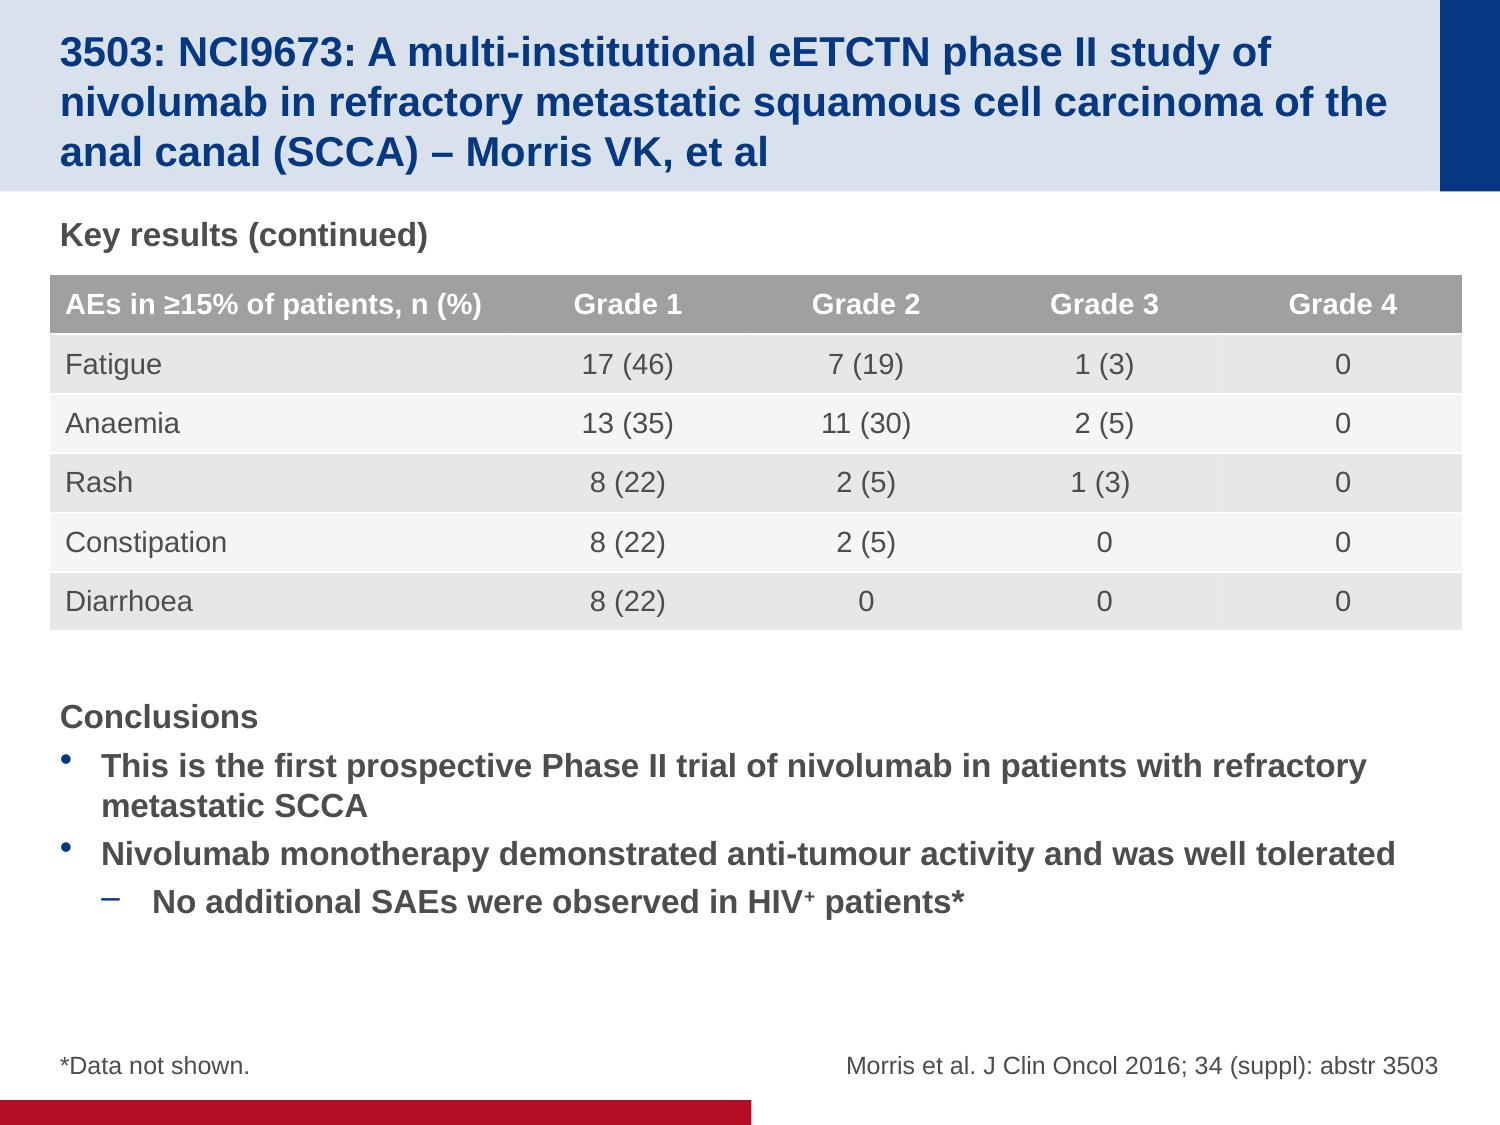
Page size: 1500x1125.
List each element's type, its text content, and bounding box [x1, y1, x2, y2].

table_header Grade 3 [986, 275, 1224, 333]
table_cell 11 (30) [747, 395, 986, 452]
table_header Grade 2 [747, 275, 986, 333]
table_cell 13 (35) [509, 395, 747, 452]
table_cell 2 (5) [747, 454, 986, 512]
table_cell Anaemia [50, 395, 509, 452]
table_header Grade 1 [509, 275, 747, 333]
table_header AEs in ≥15% of patients, n (%) [50, 275, 509, 333]
table_cell 0 [986, 513, 1224, 571]
title 3503: NCI9673: A multi-institutional eETCTN phase II study of nivolumab in refractory metastatic squamous cell carcinoma of the anal canal (SCCA) – Morris VK, et al [59, 29, 1412, 162]
list Key results (continued) Conclusions This is the first prospective Phase II trial of nivolumab in patients with refractory metastatic SCCA Nivolumab monotherapy demonstrated anti-tumour activity and was well tolerated No additional SAEs were observed in HIV+ patients* [59, 205, 1441, 275]
list Morris et al. J Clin Oncol 2016; 34 (suppl): abstr 3503 [762, 999, 1441, 1080]
table_cell 8 (22) [509, 573, 747, 630]
table_cell 0 [747, 573, 986, 630]
list Key results (continued) Conclusions This is the first prospective Phase II trial of nivolumab in patients with refractory metastatic SCCA Nivolumab monotherapy demonstrated anti-tumour activity and was well tolerated No additional SAEs were observed in HIV+ patients* [59, 632, 1441, 985]
table_header Grade 4 [1224, 275, 1462, 333]
table_cell Diarrhoea [50, 573, 509, 630]
table_cell 17 (46) [509, 335, 747, 393]
table_cell 0 [986, 573, 1224, 630]
table_cell 2 (5) [986, 395, 1224, 452]
table_cell 0 [1224, 454, 1462, 512]
table_cell 8 (22) [509, 513, 747, 571]
table_cell 1 (3) [986, 335, 1224, 393]
table_cell 7 (19) [747, 335, 986, 393]
table_cell Constipation [50, 513, 509, 571]
table_cell 2 (5) [747, 513, 986, 571]
table_cell 0 [1224, 335, 1462, 393]
table_cell 0 [1224, 573, 1462, 630]
table_cell 0 [1224, 395, 1462, 452]
table_cell 0 [1224, 513, 1462, 571]
table_cell 1 (3) [986, 454, 1224, 512]
table_cell Rash [50, 454, 509, 512]
table_cell 8 (22) [509, 454, 747, 512]
list *Data not shown. [59, 1037, 738, 1080]
table_cell Fatigue [50, 335, 509, 393]
